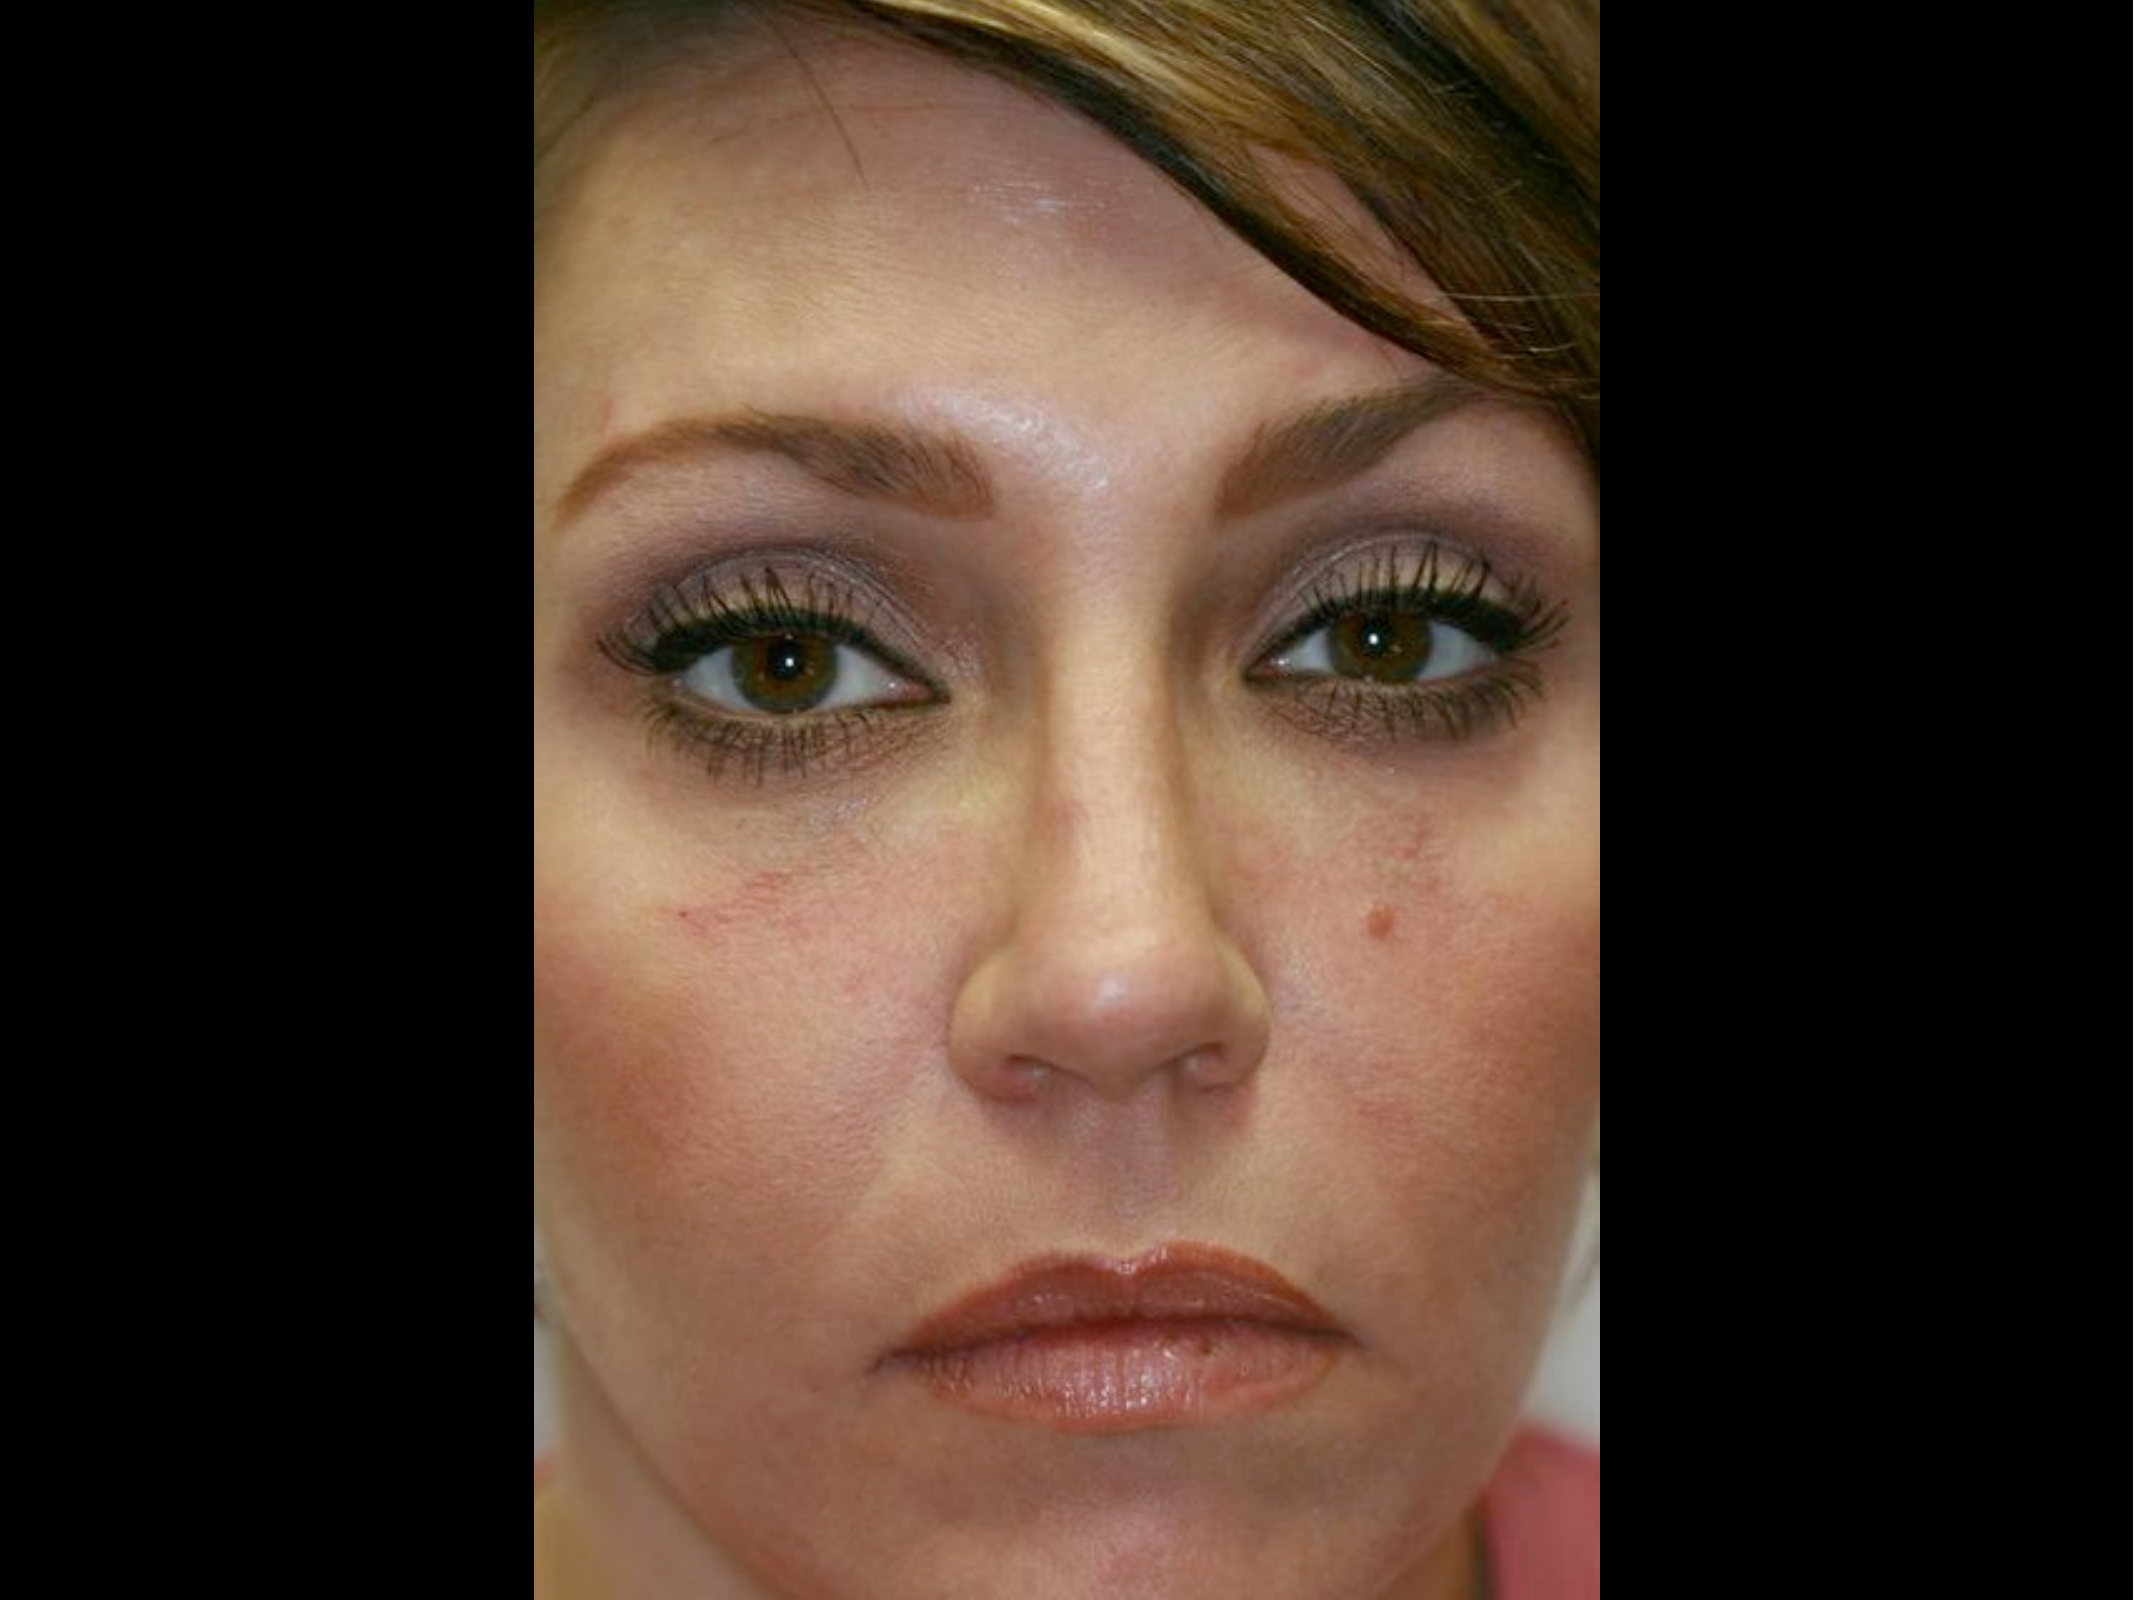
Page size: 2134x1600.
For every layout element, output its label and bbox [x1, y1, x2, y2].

picture [533, 0, 1600, 1600]
